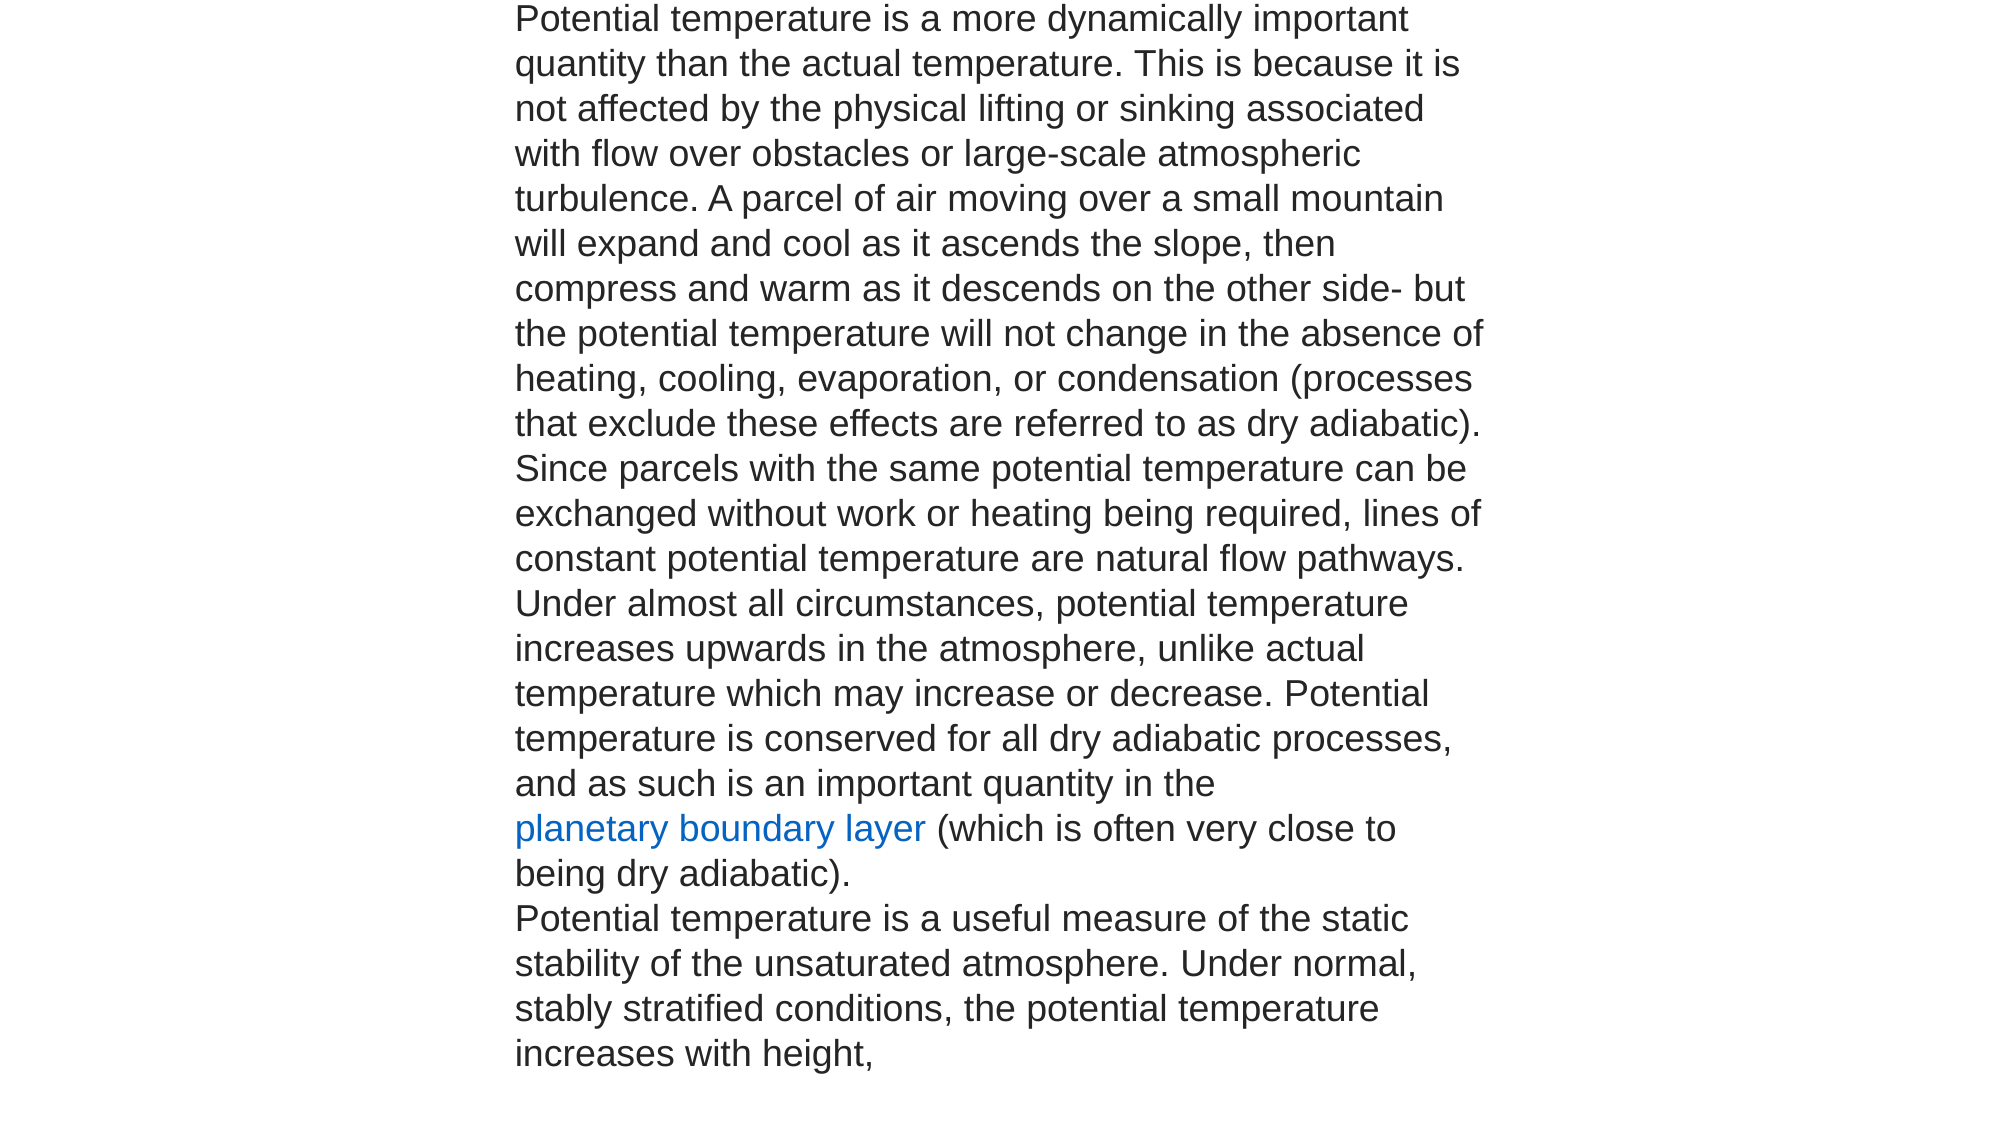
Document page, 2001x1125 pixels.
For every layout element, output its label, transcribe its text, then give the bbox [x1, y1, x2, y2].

text_box Potential temperature is a more dynamically important quantity than the actual temperature. This is because it is not affected by the physical lifting or sinking associated with flow over obstacles or large-scale atmospheric turbulence. A parcel of air moving over a small mountain will expand and cool as it ascends the slope, then compress and warm as it descends on the other side- but the potential temperature will not change in the absence of heating, cooling, evaporation, or condensation (processes that exclude these effects are referred to as dry adiabatic). Since parcels with the same potential temperature can be exchanged without work or heating being required, lines of constant potential temperature are natural flow pathways. Under almost all circumstances, potential temperature increases upwards in the atmosphere, unlike actual temperature which may increase or decrease. Potential temperature is conserved for all dry adiabatic processes, and as such is an important quantity in the planetary boundary layer (which is often very close to being dry adiabatic). Potential temperature is a useful measure of the static stability of the unsaturated atmosphere. Under normal, stably stratified conditions, the potential temperature increases with height, [500, 0, 1500, 1082]
